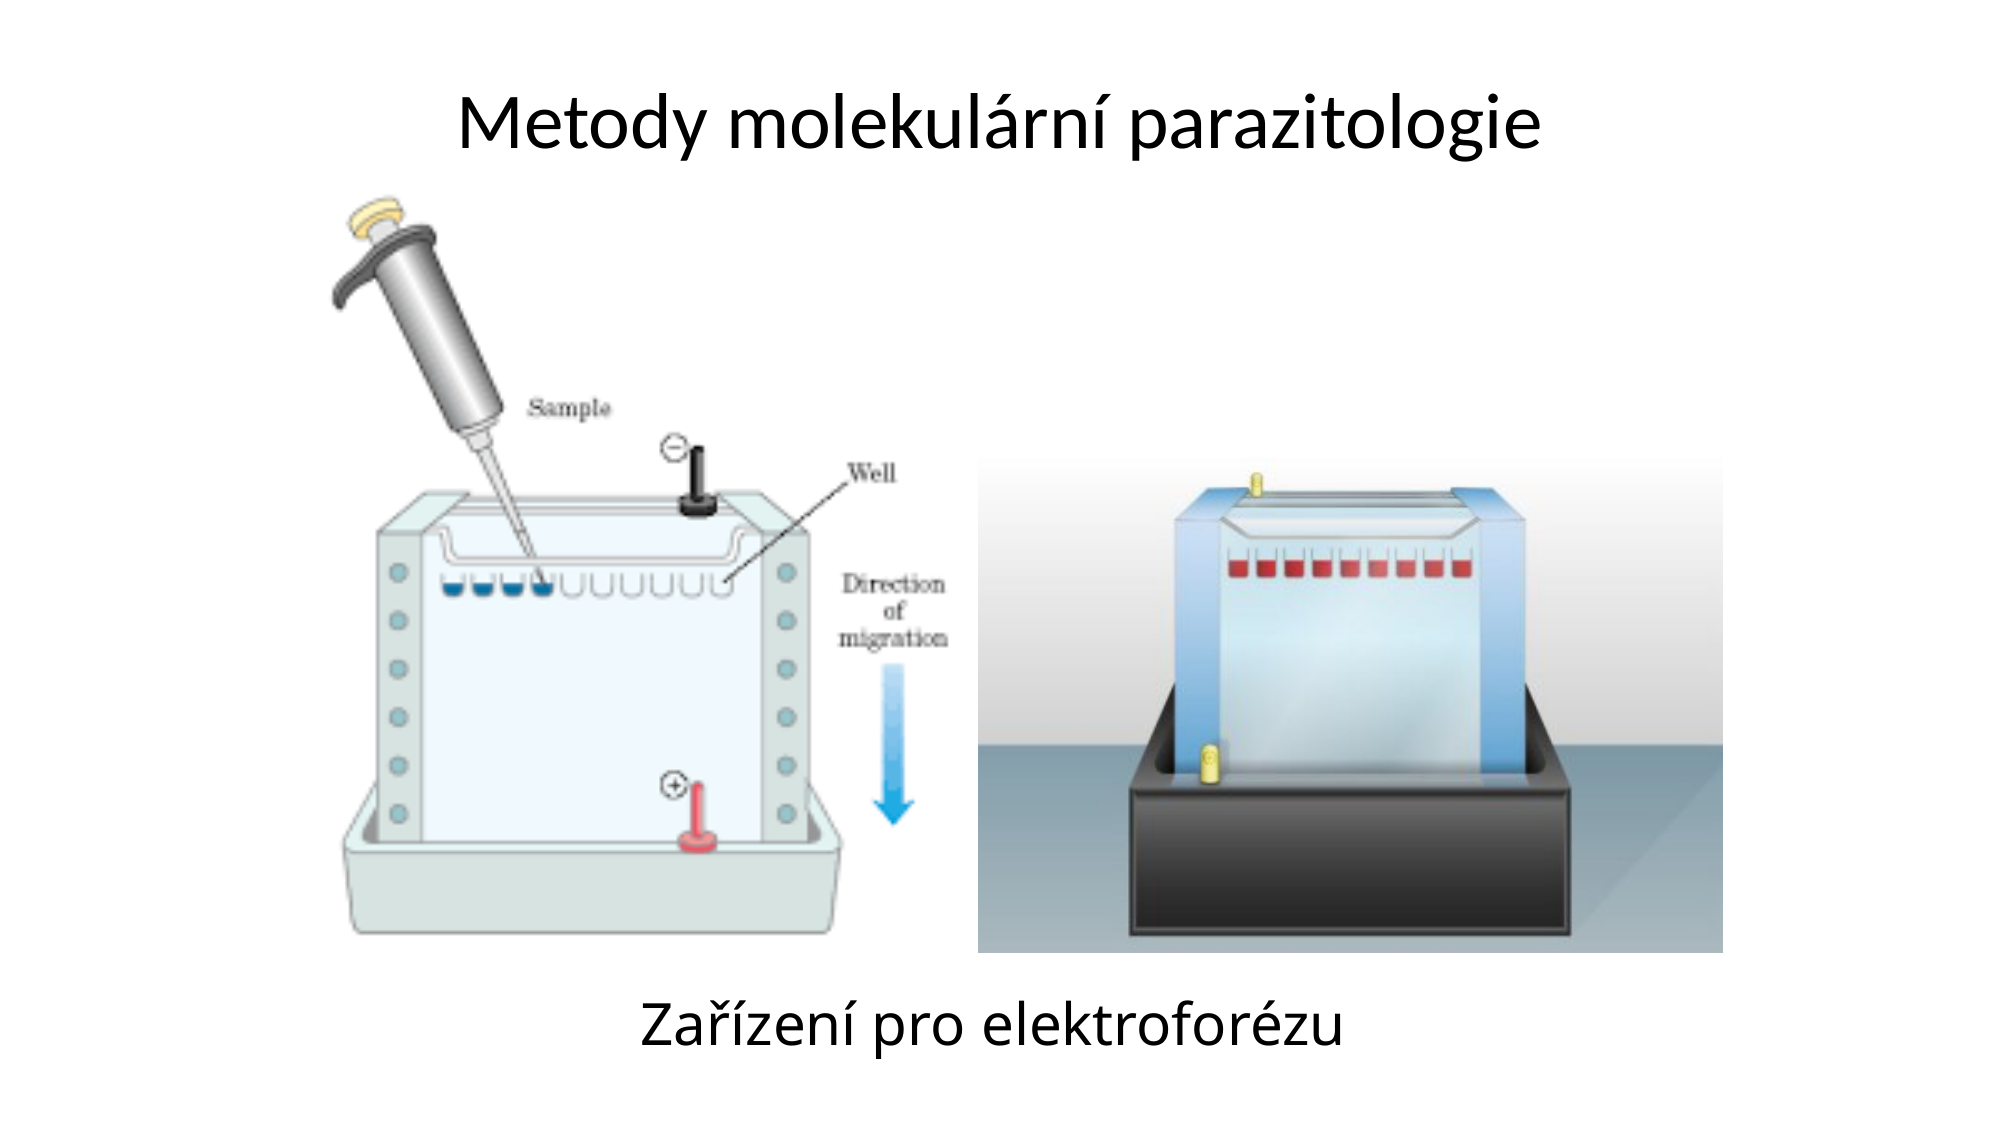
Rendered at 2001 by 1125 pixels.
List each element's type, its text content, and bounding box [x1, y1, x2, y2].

picture [978, 456, 1723, 953]
text_box Metody molekulární parazitologie [324, 72, 1675, 214]
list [267, 166, 979, 959]
title Zařízení pro elektroforézu [542, 956, 1444, 1097]
